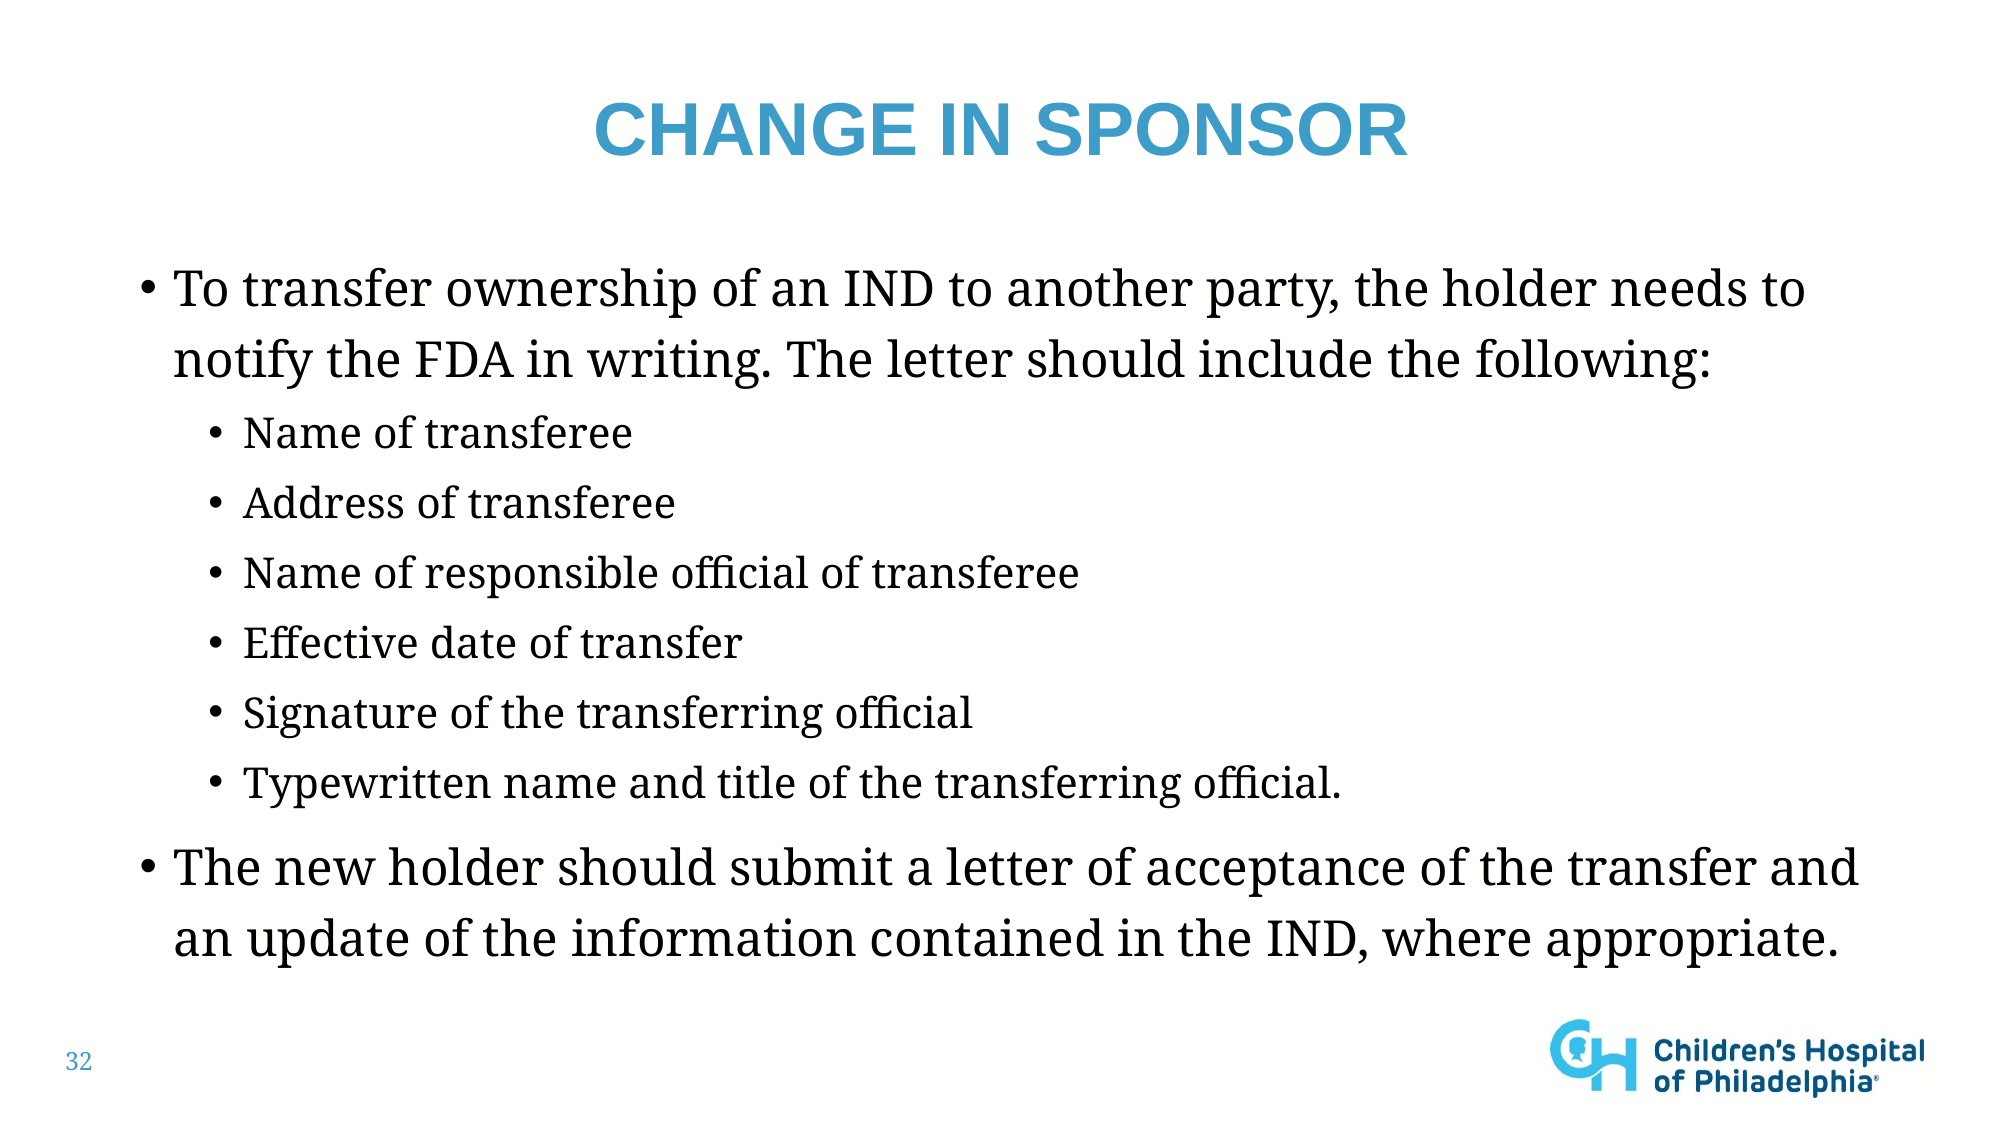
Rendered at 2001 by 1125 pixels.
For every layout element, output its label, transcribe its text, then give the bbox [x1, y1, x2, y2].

title Change in sponsor [124, 48, 1879, 214]
picture [1550, 1019, 1924, 1098]
list To transfer ownership of an IND to another party, the holder needs to notify the FDA in writing. The letter should include the following: Name of transferee Address of transferee Name of responsible official of transferee Effective date of transfer Signature of the transferring official Typewritten name and title of the transferring official. The new holder should submit a letter of acceptance of the transfer and an update of the information contained in the IND, where appropriate. [124, 237, 1879, 1048]
